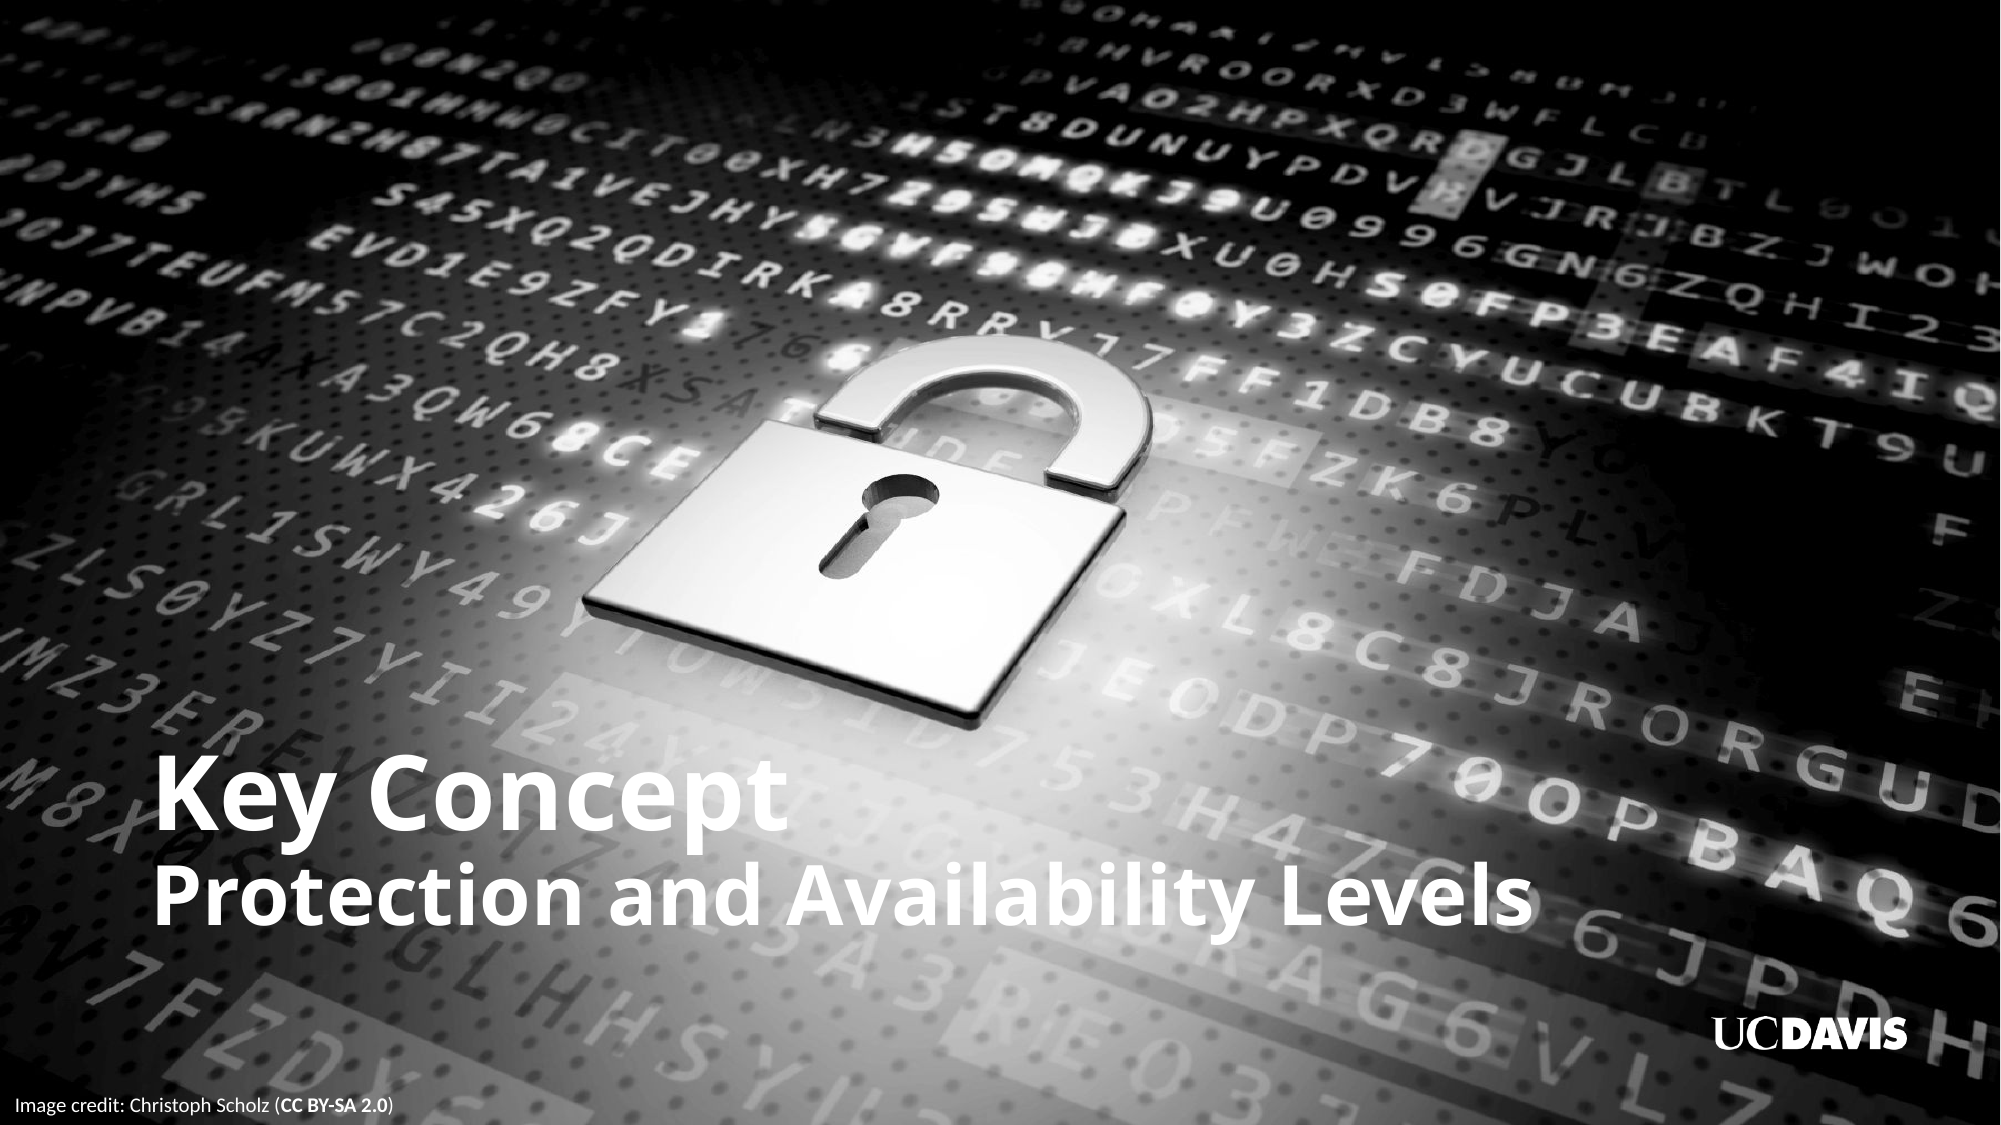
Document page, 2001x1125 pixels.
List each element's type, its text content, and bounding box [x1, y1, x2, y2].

picture [0, 0, 2001, 1125]
text_box Image credit: Christoph Scholz (CC BY-SA 2.0) [0, 1084, 765, 1125]
title Key Concept Protection and Availability Levels [134, 732, 1765, 952]
